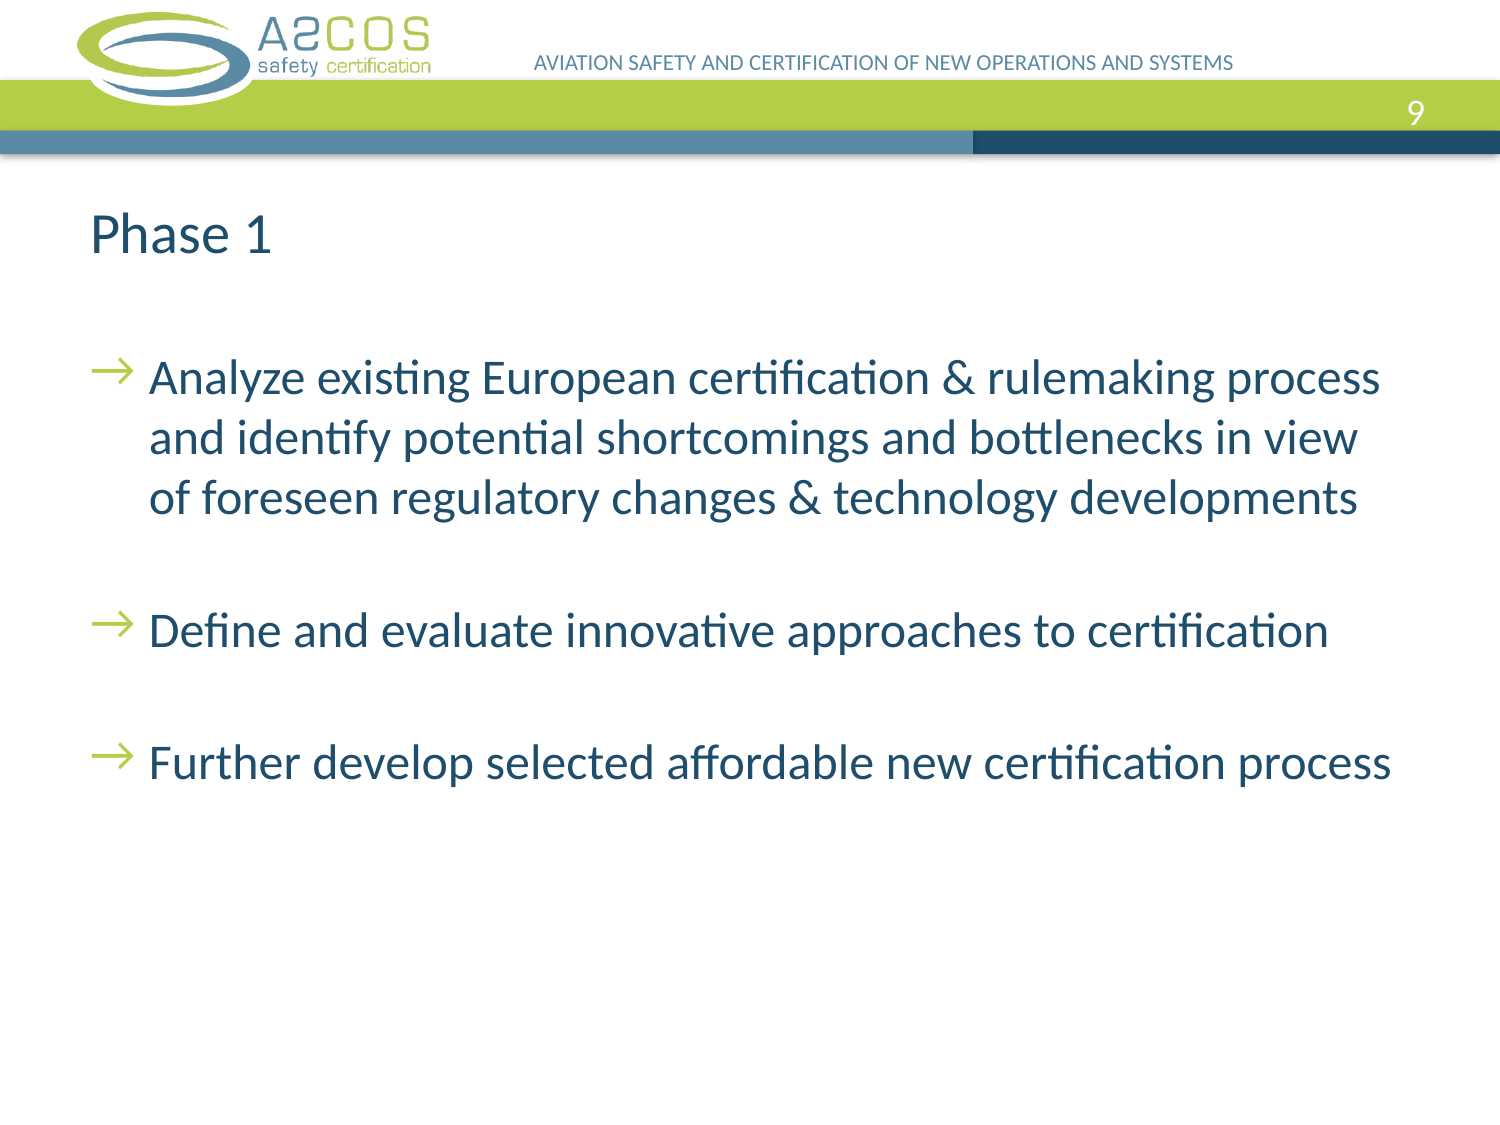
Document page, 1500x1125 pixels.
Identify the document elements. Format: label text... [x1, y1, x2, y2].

title Phase 1 [75, 172, 1425, 274]
list Analyze existing European certification & rulemaking process and identify potential shortcomings and bottlenecks in view of foreseen regulatory changes & technology developments Define and evaluate innovative approaches to certification Further develop selected affordable new certification process [75, 336, 1425, 1083]
slide_number 9 [1299, 80, 1425, 141]
picture [77, 12, 431, 97]
footer AVIATION SAFETY AND CERTIFICATION OF NEW OPERATIONS AND SYSTEMS [442, 7, 1235, 83]
